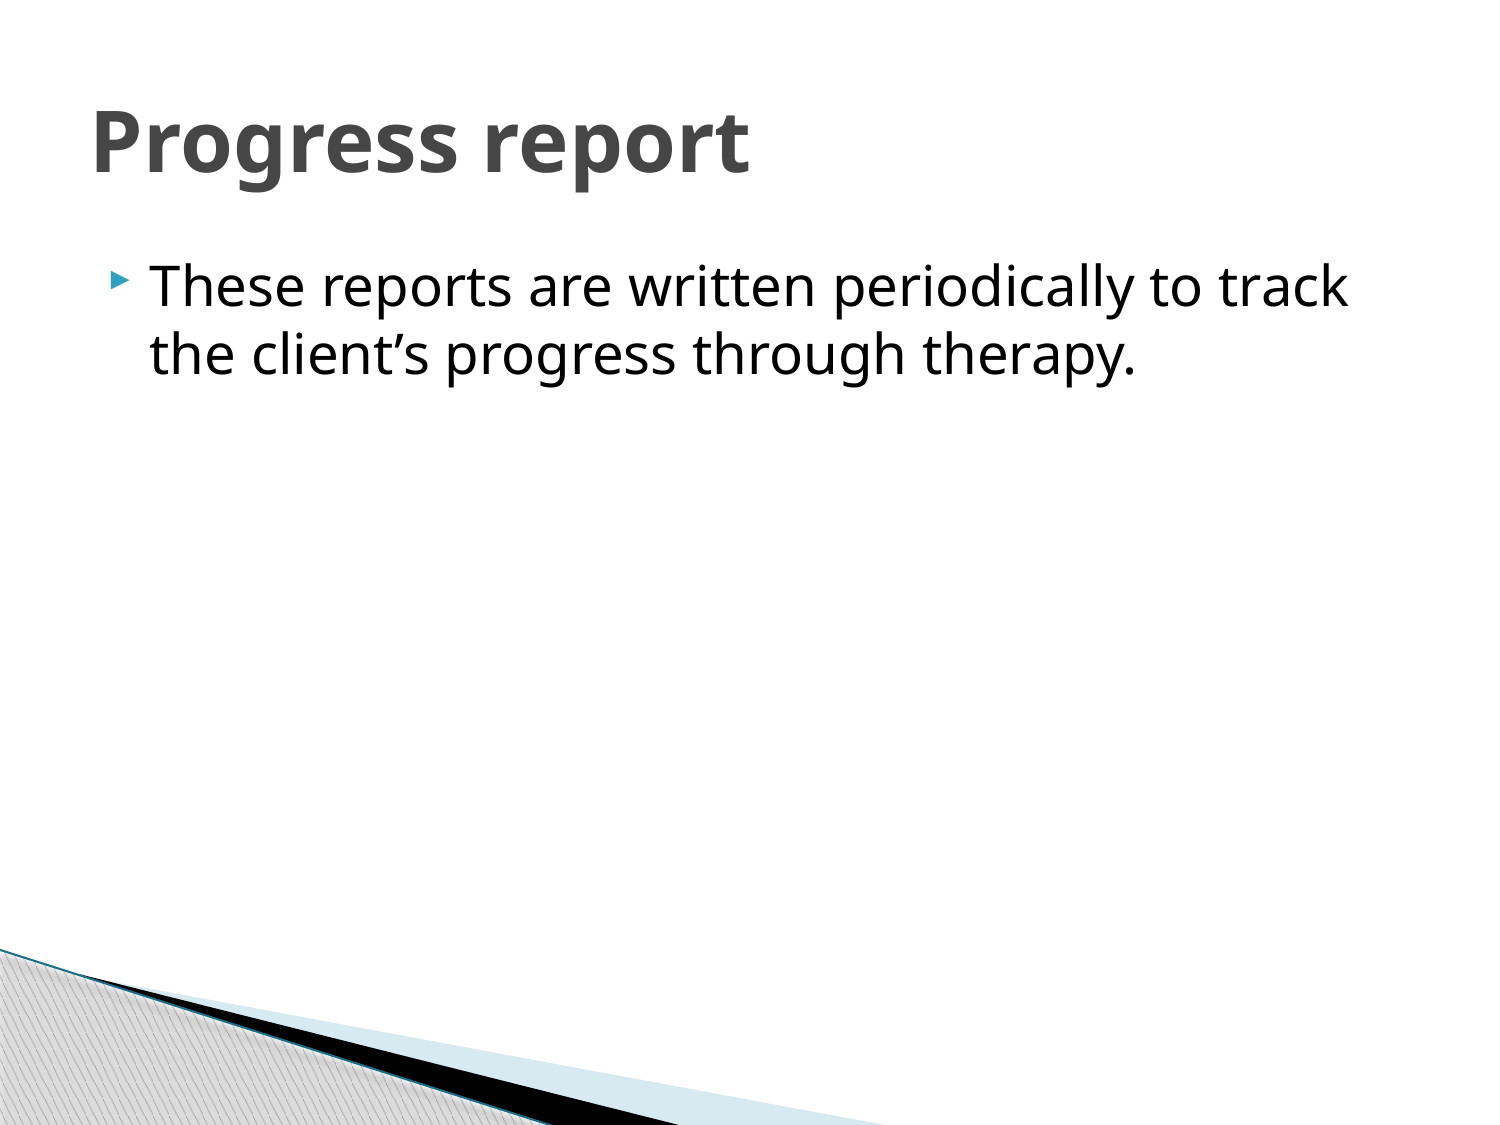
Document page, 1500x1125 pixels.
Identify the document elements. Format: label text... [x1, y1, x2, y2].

list These reports are written periodically to track the client’s progress through therapy. [75, 243, 1425, 986]
title Progress report [75, 45, 1425, 233]
